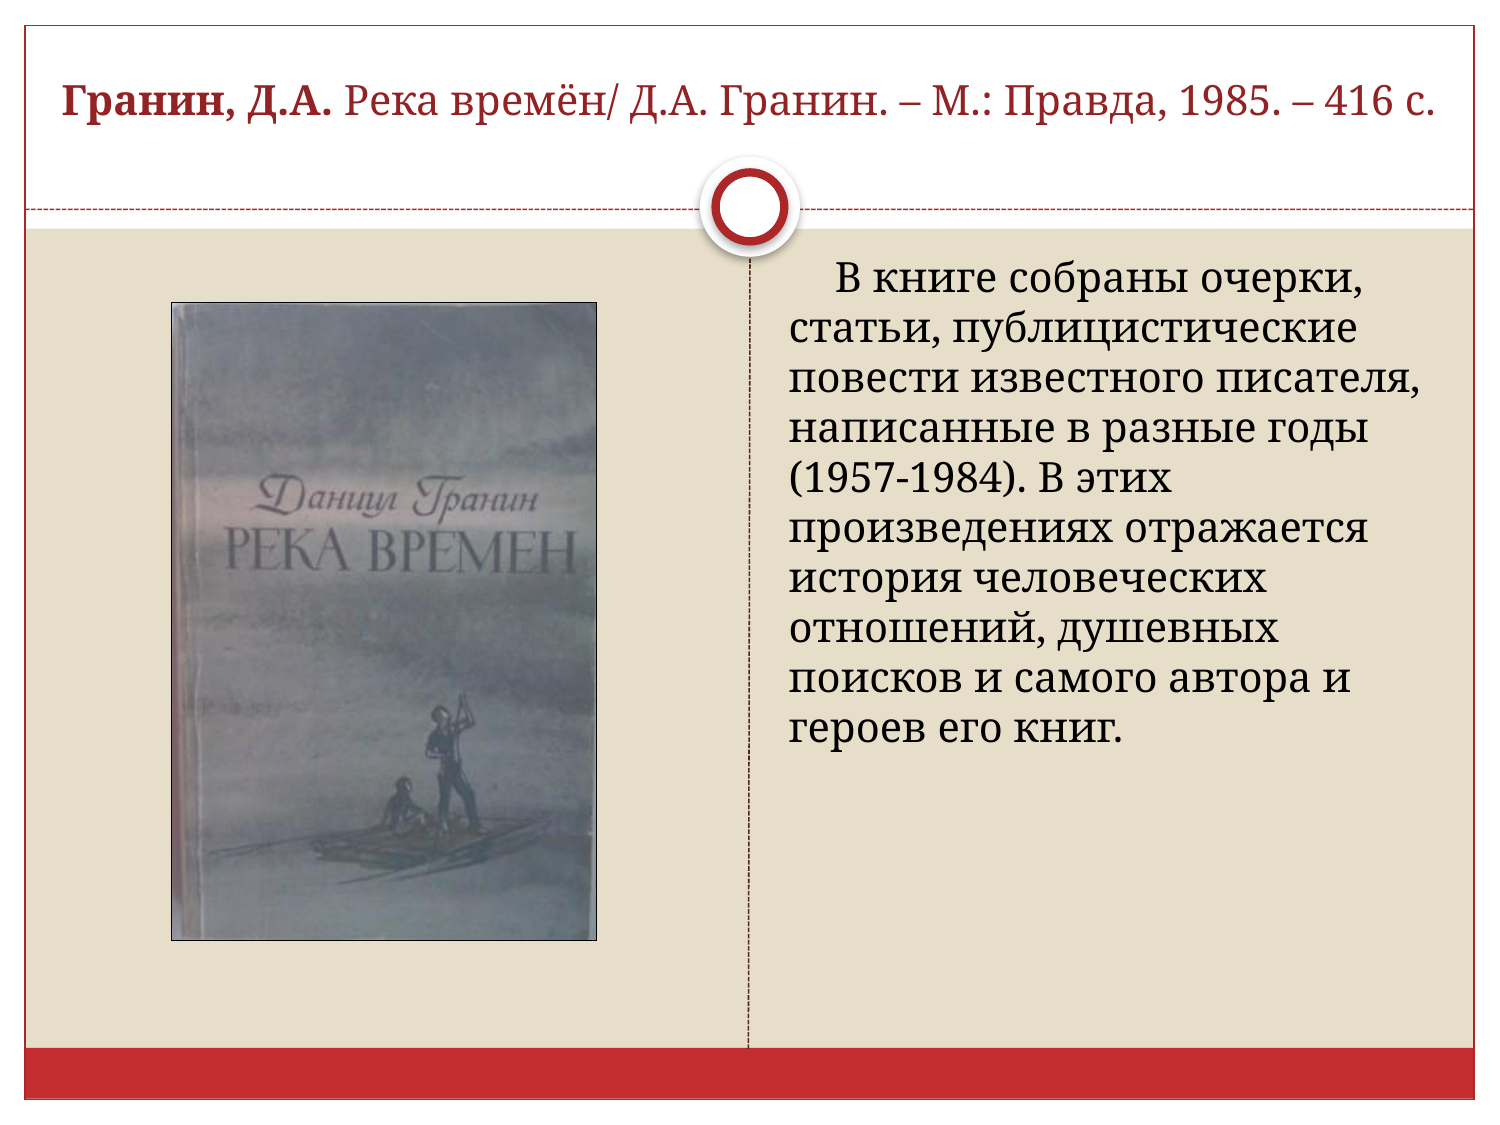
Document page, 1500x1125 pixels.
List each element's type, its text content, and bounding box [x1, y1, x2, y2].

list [170, 302, 597, 941]
list В книге собраны очерки, статьи, публицистические повести известного писателя, написанные в разные годы (1957-1984). В этих произведениях отражается история человеческих отношений, душевных поисков и самого автора и героев его книг. [773, 243, 1437, 1012]
text_box Гранин, Д.А. Река времён/ Д.А. Гранин. – М.: Правда, 1985. – 416 с. [46, 66, 1454, 132]
